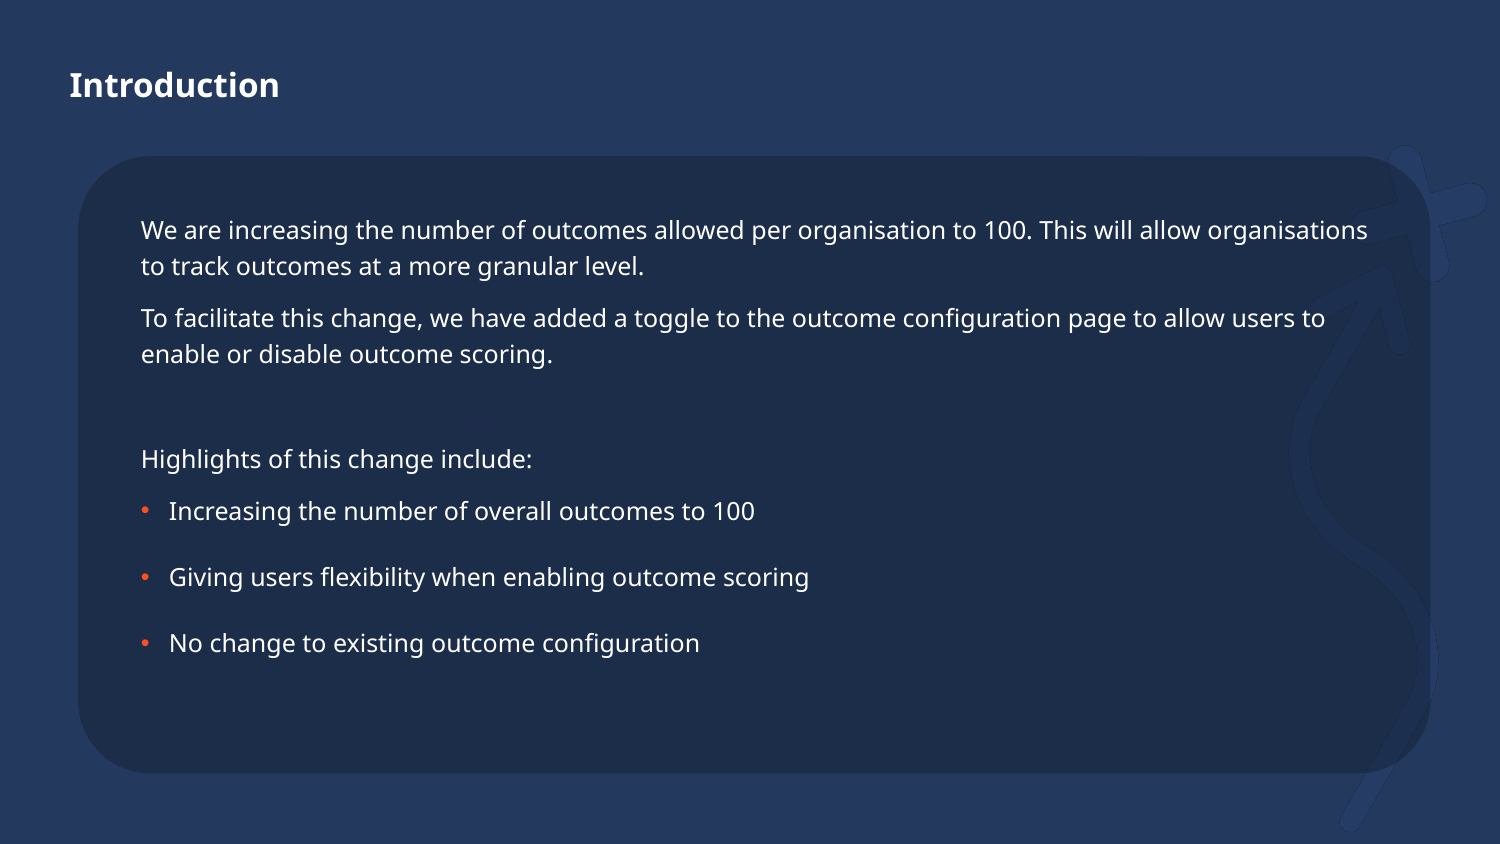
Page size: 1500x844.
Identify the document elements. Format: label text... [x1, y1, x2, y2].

text_box [76, 155, 1432, 775]
picture [1103, 140, 1500, 844]
text_box Introduction [69, 70, 446, 157]
text_box We are increasing the number of outcomes allowed per organisation to 100. This will allow organisations to track outcomes at a more granular level. To facilitate this change, we have added a toggle to the outcome configuration page to allow users to enable or disable outcome scoring. Highlights of this change include: Increasing the number of overall outcomes to 100 Giving users flexibility when enabling outcome scoring No change to existing outcome configuration [140, 208, 1383, 720]
